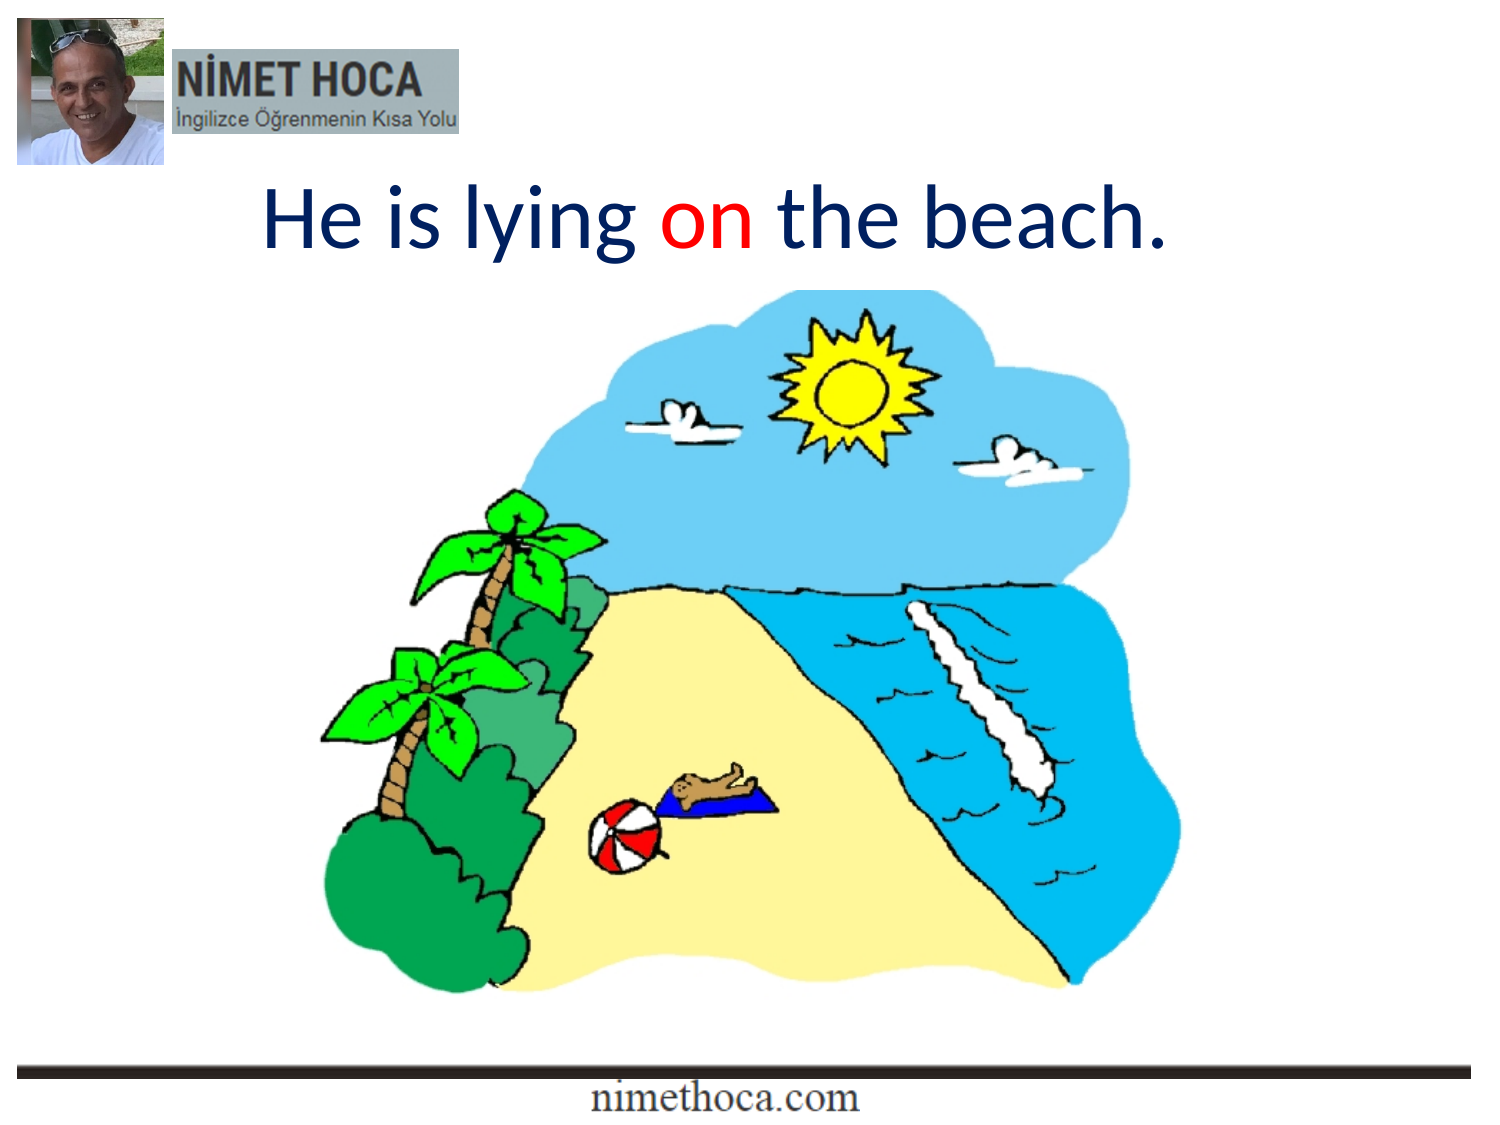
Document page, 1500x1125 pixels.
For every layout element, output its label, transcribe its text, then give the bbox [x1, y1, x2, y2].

picture [172, 49, 459, 134]
picture [170, 290, 1314, 1034]
text_box He is lying on the beach. [41, 149, 1392, 412]
picture [17, 18, 164, 165]
